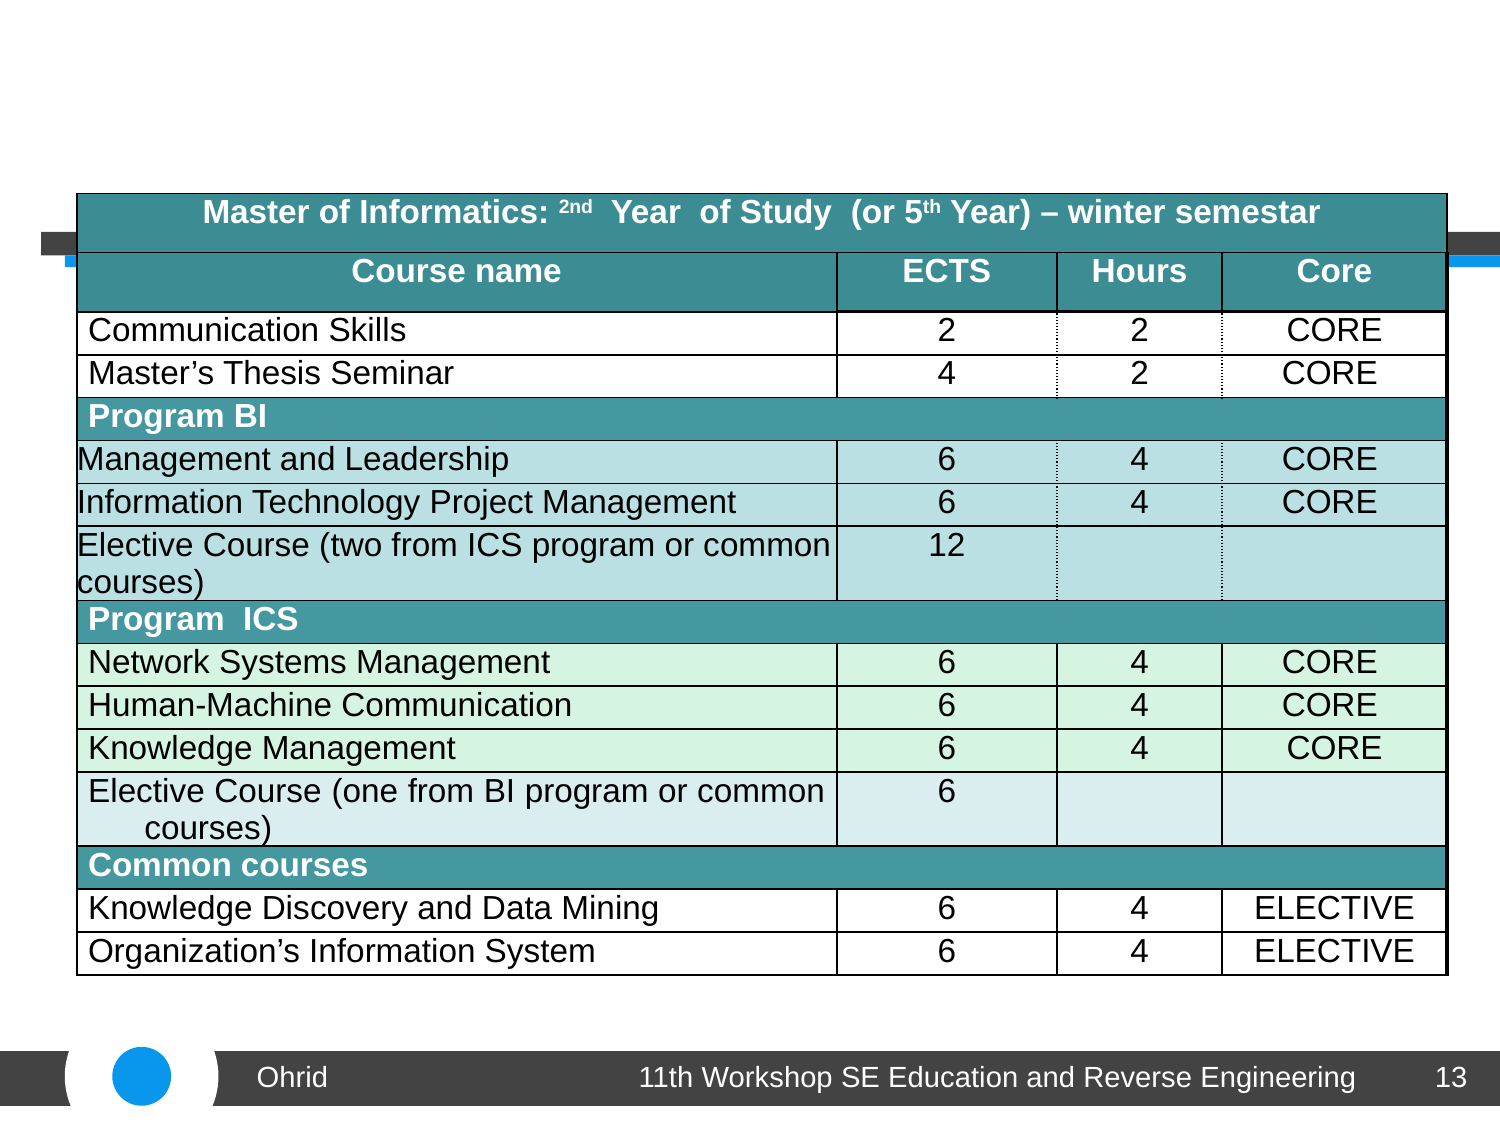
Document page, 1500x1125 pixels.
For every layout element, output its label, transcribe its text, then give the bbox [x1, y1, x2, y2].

table_cell 6 [838, 484, 1057, 525]
table_cell 2 [1057, 356, 1222, 397]
table_cell Course name [78, 253, 836, 311]
table_cell [1057, 527, 1222, 600]
table_cell Elective Course (two from ICS program or common courses) [78, 527, 836, 600]
table_cell Master’s Thesis Seminar [78, 356, 836, 397]
table_cell Program BI [78, 398, 1445, 440]
table_cell 6 [838, 730, 1056, 771]
text_box 13 [1400, 1051, 1483, 1125]
table_cell CORE [1222, 441, 1445, 483]
table_cell [1223, 773, 1445, 845]
table_cell [1222, 527, 1445, 600]
table_cell 4 [1058, 730, 1221, 771]
table_cell ELECTIVE [1223, 933, 1445, 974]
table_cell Knowledge Management [78, 730, 836, 771]
table_cell 4 [1058, 890, 1221, 931]
table_cell CORE [1223, 687, 1445, 728]
table_header Master of Informatics: 2nd Year of Study (or 5th Year) – winter semestar [78, 194, 1446, 252]
table_cell ECTS [838, 253, 1056, 310]
table_cell CORE [1222, 484, 1445, 525]
table_cell CORE [1222, 356, 1445, 397]
table_cell 4 [1057, 441, 1222, 483]
table_cell Knowledge Discovery and Data Mining [78, 890, 836, 931]
table_cell 4 [1057, 484, 1222, 525]
text_box 11th Workshop SE Education and Reverse Engineering [596, 1051, 1400, 1125]
table_cell Communication Skills [78, 313, 836, 354]
table_cell 6 [838, 644, 1056, 685]
table_cell Elective Course (one from BI program or common courses) [78, 773, 836, 845]
table_cell CORE [1223, 644, 1445, 685]
table_cell Management and Leadership [78, 441, 836, 483]
table_cell 6 [838, 890, 1056, 931]
table_cell Organization’s Information System [78, 933, 836, 974]
table_cell 4 [1058, 644, 1221, 685]
table_cell CORE [1223, 730, 1445, 771]
table_cell Core [1223, 253, 1445, 310]
table_cell 6 [838, 441, 1057, 483]
table_cell Program ICS [78, 601, 1445, 643]
table_cell 12 [838, 527, 1057, 600]
table_cell 2 [838, 313, 1057, 354]
table_cell Network Systems Management [78, 644, 836, 685]
table_cell Common courses [78, 847, 1445, 888]
table_cell [1058, 773, 1221, 845]
table_cell 6 [838, 933, 1056, 974]
table_cell 4 [1058, 933, 1221, 974]
table_cell 4 [1058, 687, 1221, 728]
table_cell 6 [838, 687, 1056, 728]
table_cell ELECTIVE [1223, 890, 1445, 931]
table_cell Information Technology Project Management [78, 484, 836, 525]
table_cell CORE [1222, 313, 1445, 354]
table_cell 6 [838, 773, 1056, 845]
table_cell 4 [838, 356, 1057, 397]
text_box Ohrid [241, 1051, 596, 1125]
table_cell Hours [1058, 253, 1221, 310]
table_cell 2 [1057, 313, 1222, 354]
table_cell Human-Machine Communication [78, 687, 836, 728]
